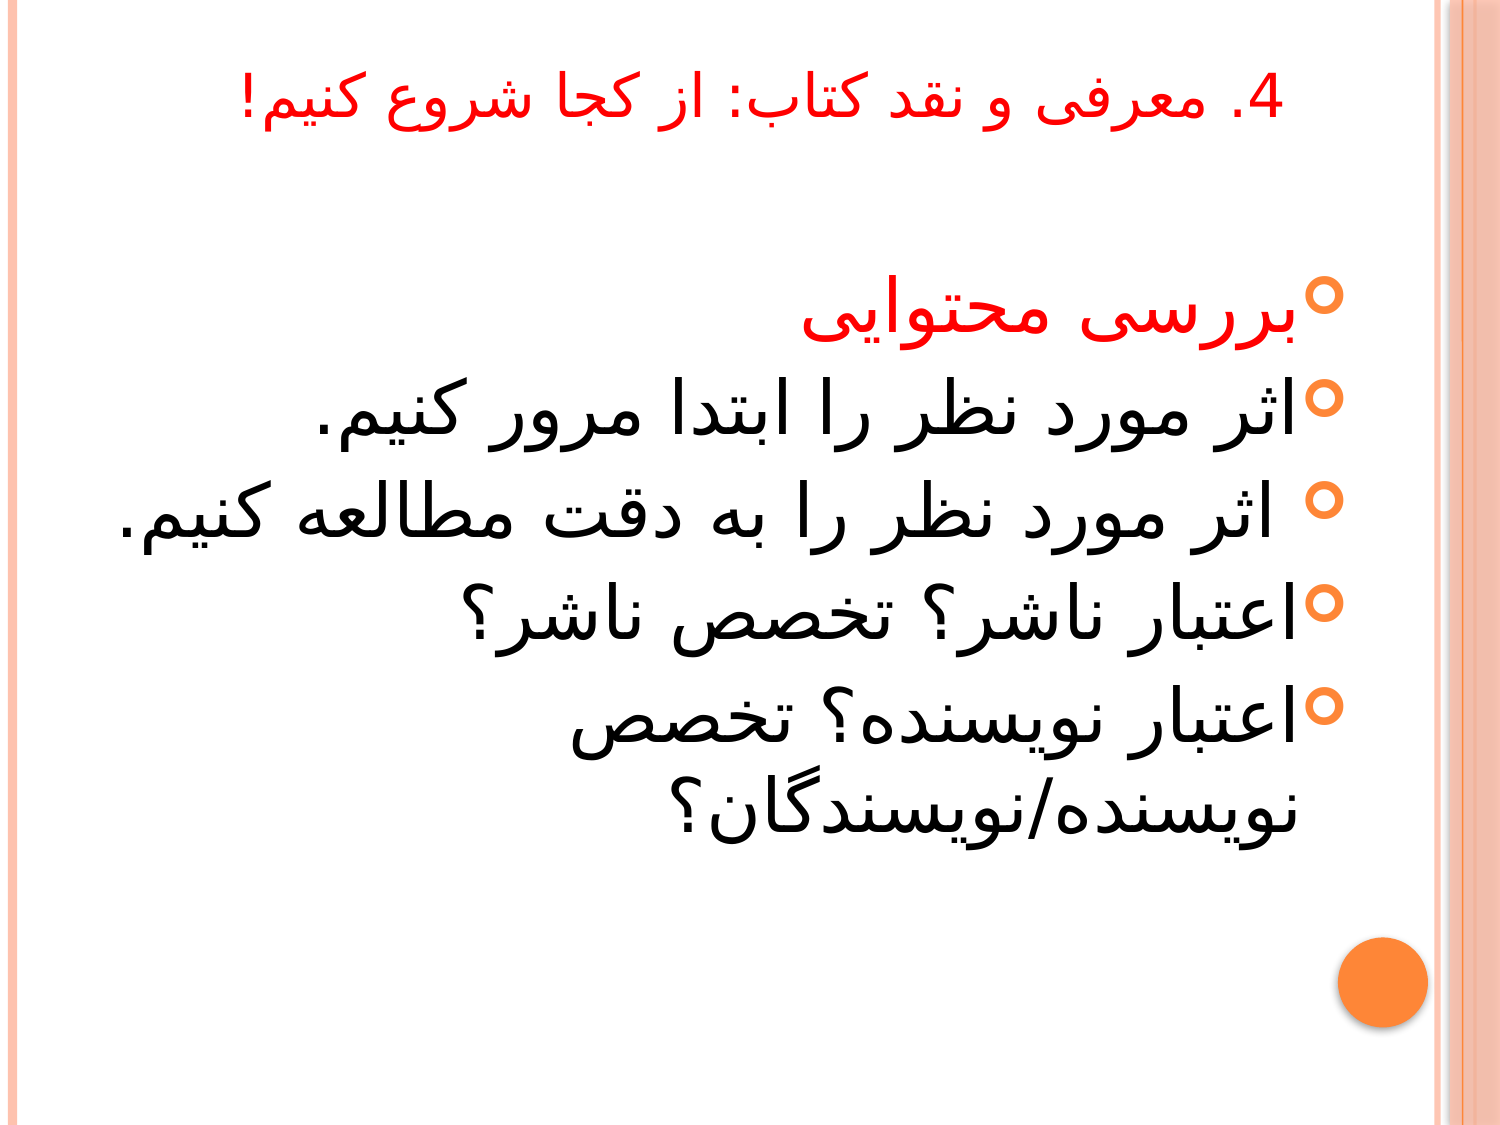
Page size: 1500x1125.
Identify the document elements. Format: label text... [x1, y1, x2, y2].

list بررسی محتوایی اثر مورد نظر را ابتدا مرور کنیم. اثر مورد نظر را به دقت مطالعه کنیم. اعتبار ناشر؟ تخصص ناشر؟ اعتبار نویسنده؟ تخصص نویسنده/نویسندگان؟ [76, 249, 1363, 1050]
title 4. معرفی و نقد کتاب: از کجا شروع کنیم! [76, 50, 1302, 138]
